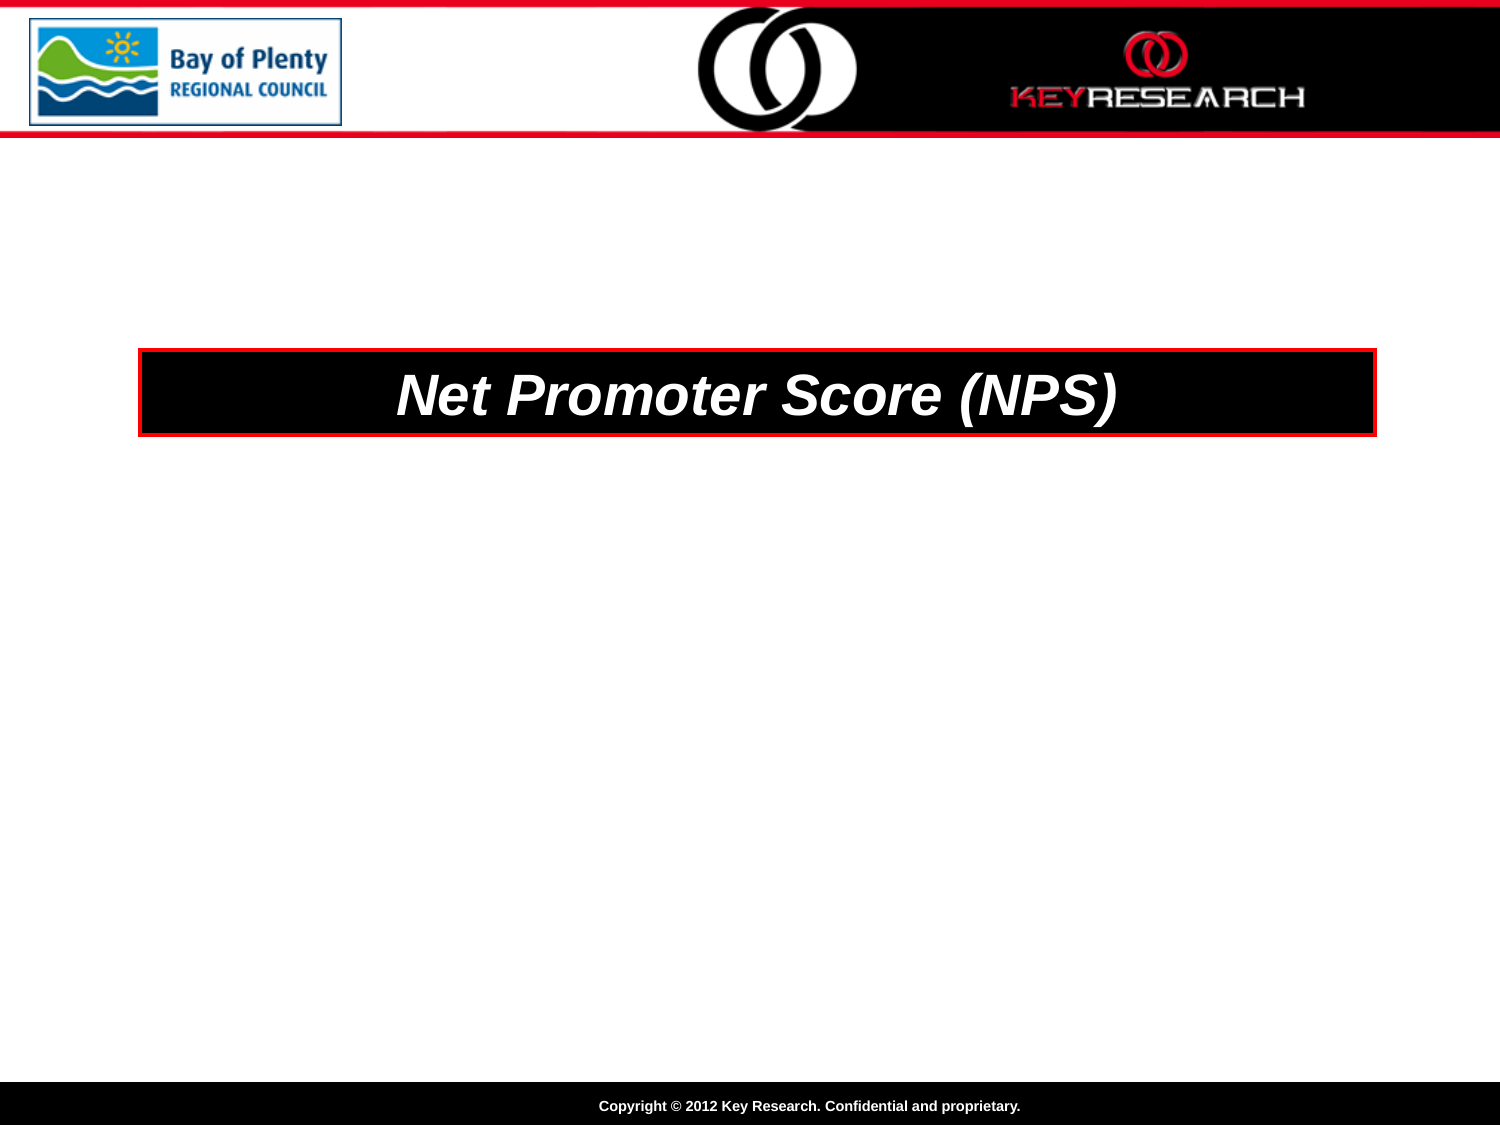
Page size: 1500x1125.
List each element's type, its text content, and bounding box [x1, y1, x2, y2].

picture [0, 0, 1500, 138]
text_box Net Promoter Score (NPS) [139, 350, 1375, 435]
